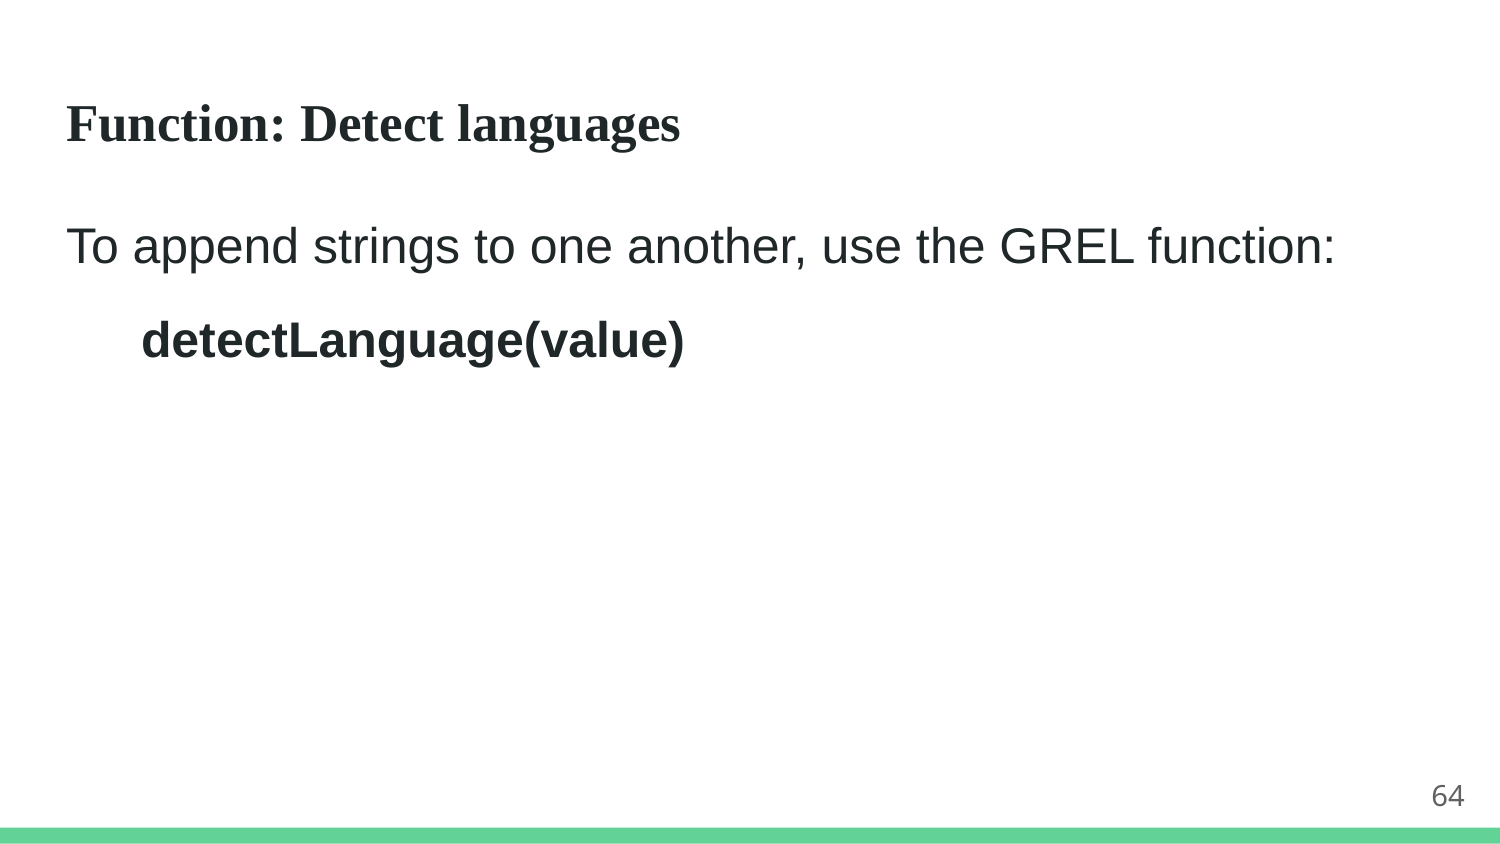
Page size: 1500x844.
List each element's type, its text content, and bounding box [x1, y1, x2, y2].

title Function: Detect languages [51, 72, 1449, 167]
slide_number 64 [1389, 764, 1480, 830]
list To append strings to one another, use the GREL function: detectLanguage(value) [51, 189, 1449, 750]
